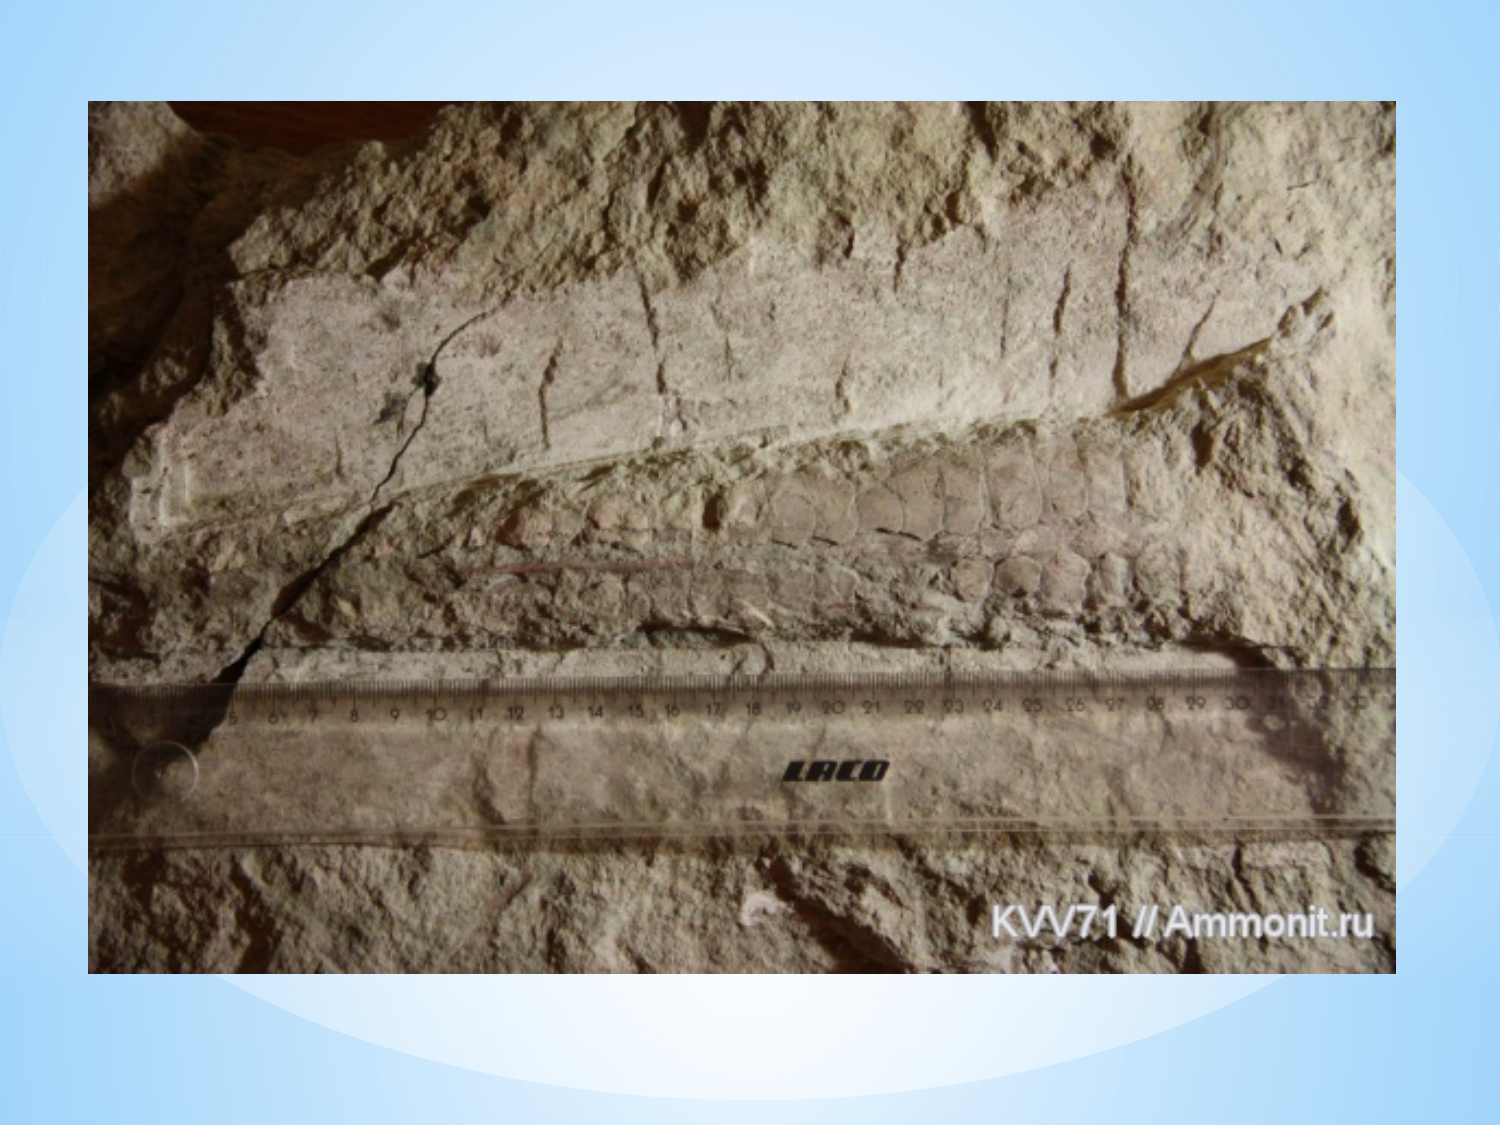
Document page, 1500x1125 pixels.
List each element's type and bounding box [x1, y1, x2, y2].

picture [88, 101, 1396, 974]
